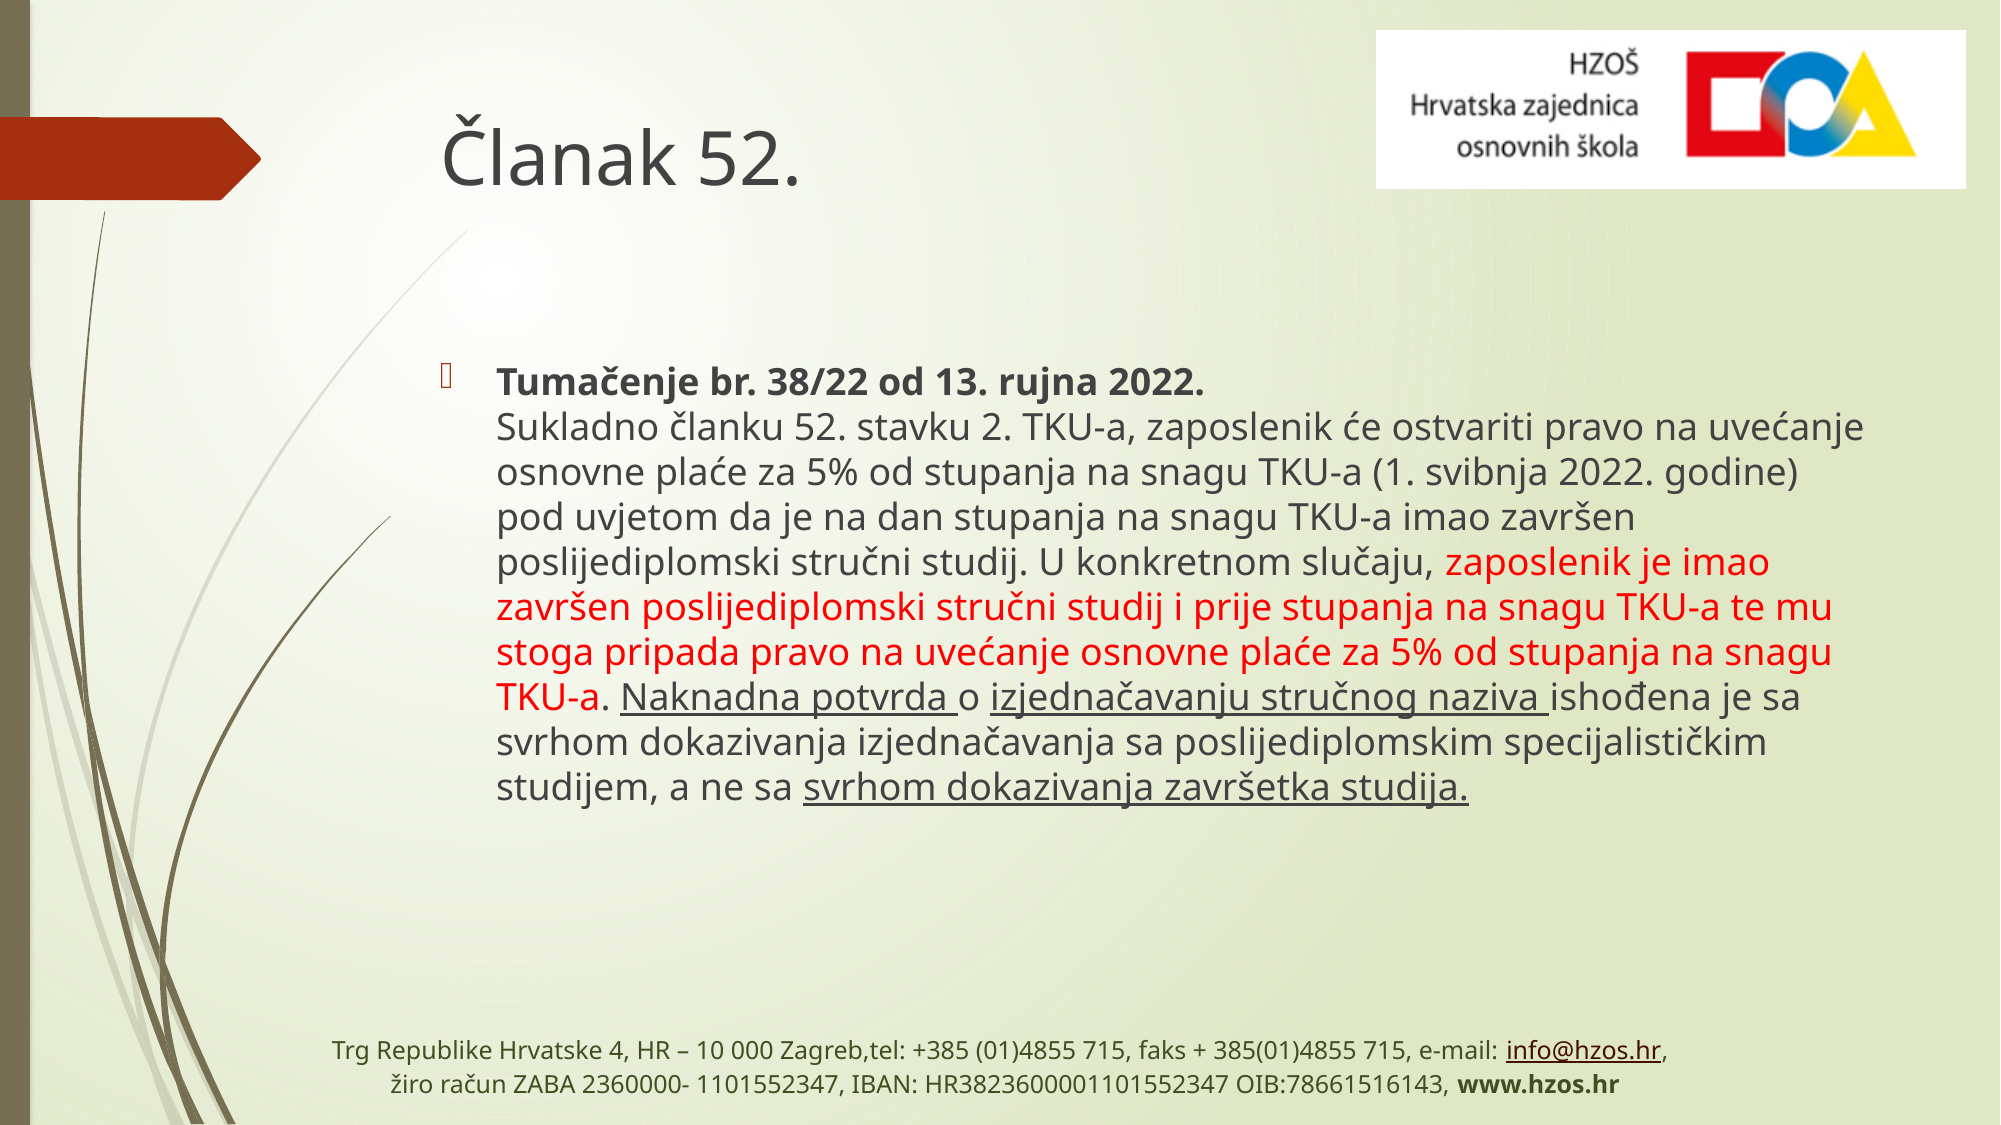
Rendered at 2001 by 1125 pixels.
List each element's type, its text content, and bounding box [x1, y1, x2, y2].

list Tumačenje br. 38/22 od 13. rujna 2022. Sukladno članku 52. stavku 2. TKU-a, zaposlenik će ostvariti pravo na uvećanje osnovne plaće za 5% od stupanja na snagu TKU-a (1. svibnja 2022. godine) pod uvjetom da je na dan stupanja na snagu TKU-a imao završen poslijediplomski stručni studij. U konkretnom slučaju, zaposlenik je imao završen poslijediplomski stručni studij i prije stupanja na snagu TKU-a te mu stoga pripada pravo na uvećanje osnovne plaće za 5% od stupanja na snagu TKU-a. Naknadna potvrda o izjednačavanju stručnog naziva ishođena je sa svrhom dokazivanja izjednačavanja sa poslijediplomskim specijalističkim studijem, a ne sa svrhom dokazivanja završetka studija. [424, 350, 1888, 970]
title Članak 52. [425, 102, 1888, 313]
picture [1376, 30, 1967, 189]
